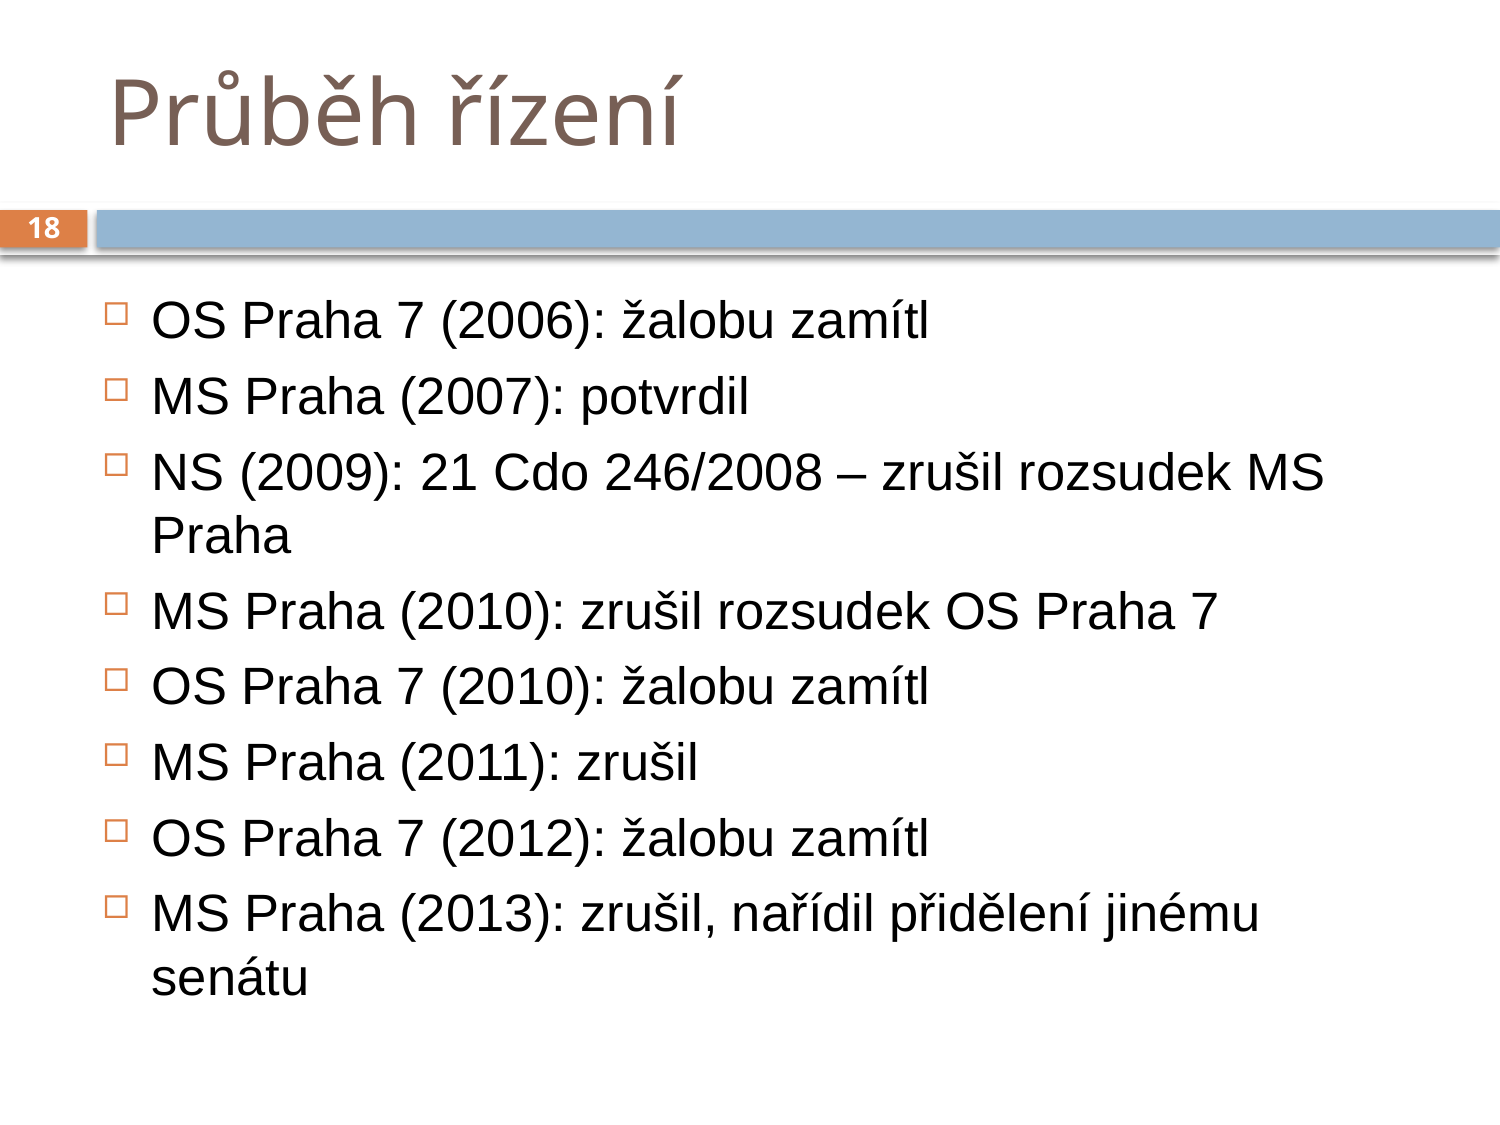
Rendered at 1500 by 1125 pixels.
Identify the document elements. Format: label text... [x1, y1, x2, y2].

slide_number 18 [0, 208, 88, 249]
list OS Praha 7 (2006): žalobu zamítl MS Praha (2007): potvrdil NS (2009): 21 Cdo 246/2008 – zrušil rozsudek MS Praha MS Praha (2010): zrušil rozsudek OS Praha 7 OS Praha 7 (2010): žalobu zamítl MS Praha (2011): zrušil OS Praha 7 (2012): žalobu zamítl MS Praha (2013): zrušil, nařídil přidělení jinému senátu [87, 278, 1425, 1017]
title Průběh řízení [92, 27, 1430, 190]
